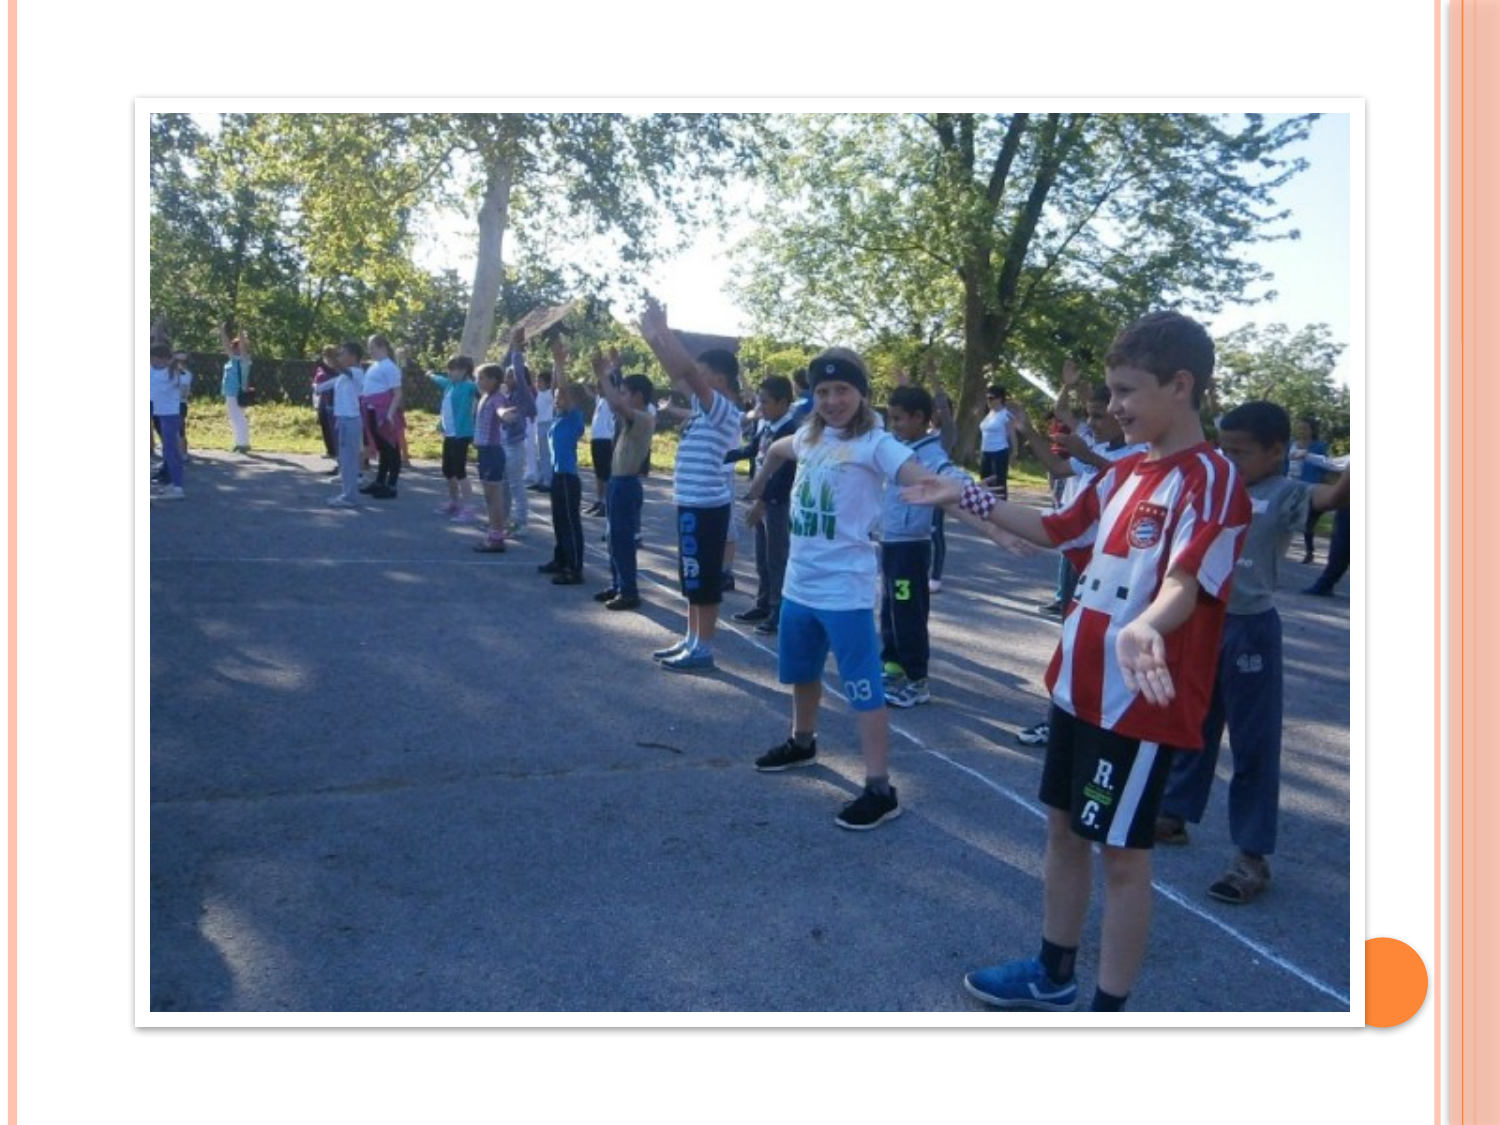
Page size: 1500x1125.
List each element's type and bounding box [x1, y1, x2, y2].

picture [149, 111, 1351, 1013]
